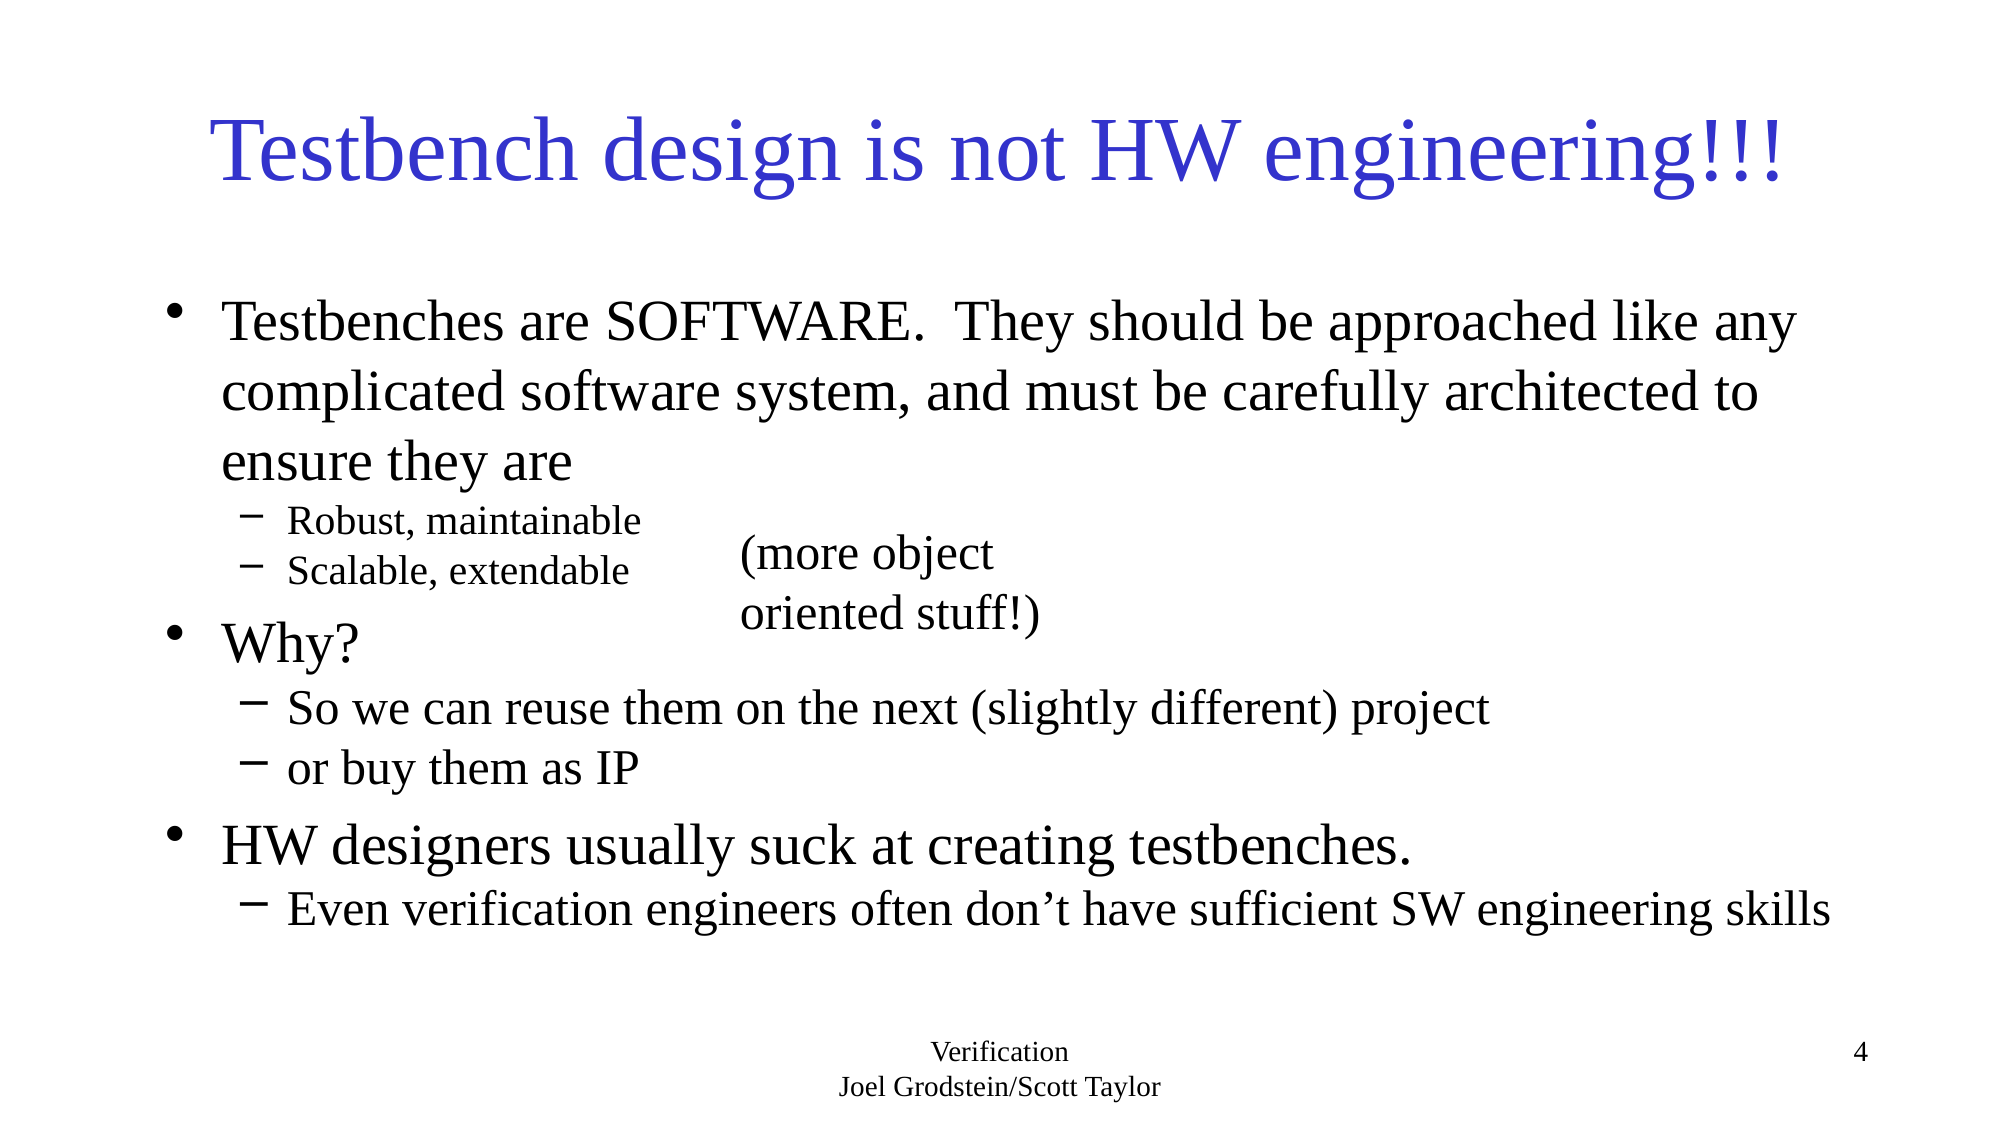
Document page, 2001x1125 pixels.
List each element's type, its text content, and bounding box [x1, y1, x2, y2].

title Testbench design is not HW engineering!!! [150, 50, 1850, 238]
footer Verification Joel Grodstein/Scott Taylor [683, 1024, 1317, 1101]
list Testbenches are SOFTWARE. They should be approached like any complicated software system, and must be carefully architected to ensure they are Robust, maintainable Scalable, extendable Why? So we can reuse them on the next (slightly different) project or buy them as IP HW designers usually suck at creating testbenches. Even verification engineers often don’t have sufficient SW engineering skills [150, 275, 1850, 1050]
text_box (more object oriented stuff!) [725, 512, 1150, 648]
